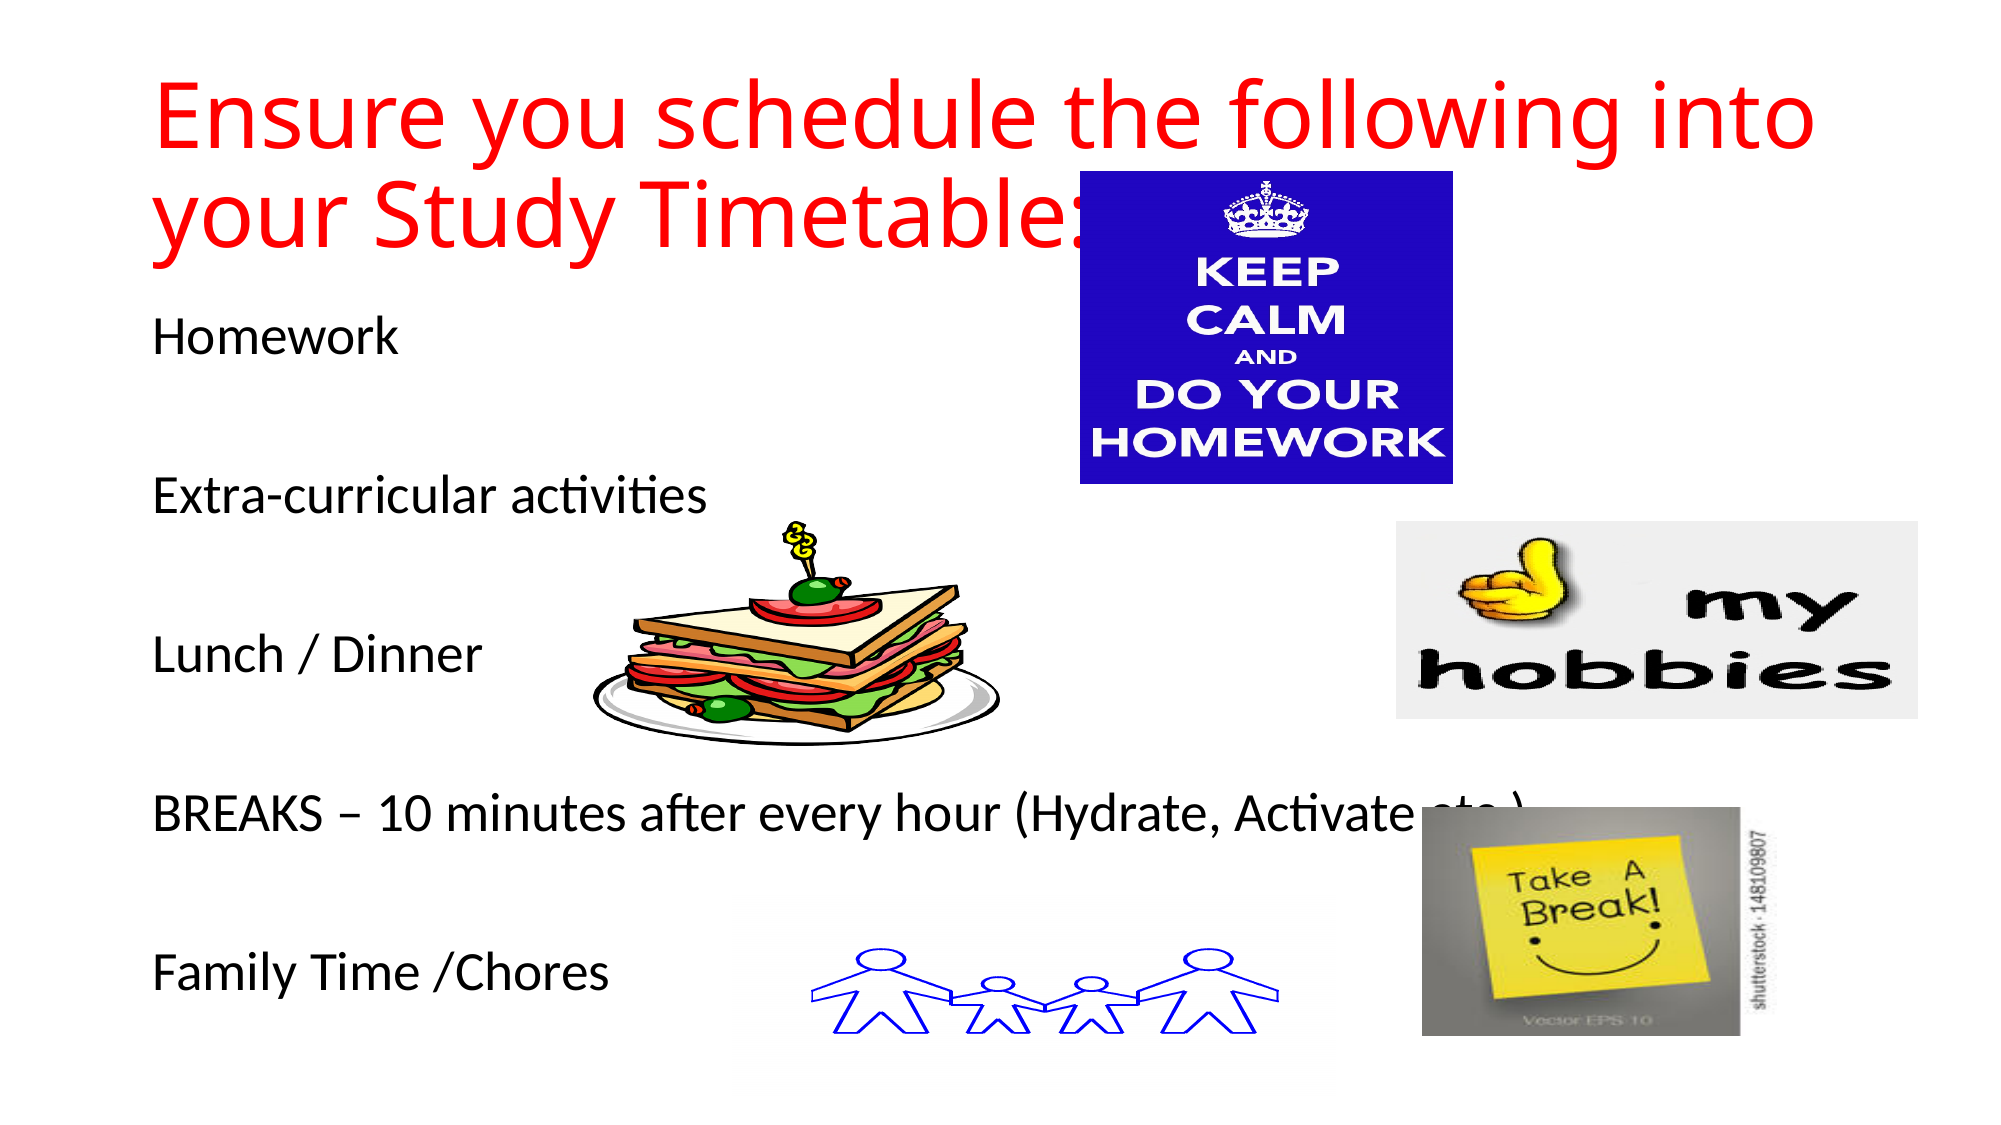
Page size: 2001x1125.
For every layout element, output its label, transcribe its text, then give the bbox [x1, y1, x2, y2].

list Homework Extra-curricular activities Lunch / Dinner BREAKS – 10 minutes after every hour (Hydrate, Activate etc.) Family Time /Chores [137, 299, 1863, 1014]
picture [1396, 521, 1918, 719]
picture [1080, 171, 1453, 484]
title Ensure you schedule the following into your Study Timetable: [137, 59, 1863, 278]
picture [1422, 807, 1777, 1036]
picture [732, 893, 1336, 1096]
picture [592, 521, 1000, 746]
